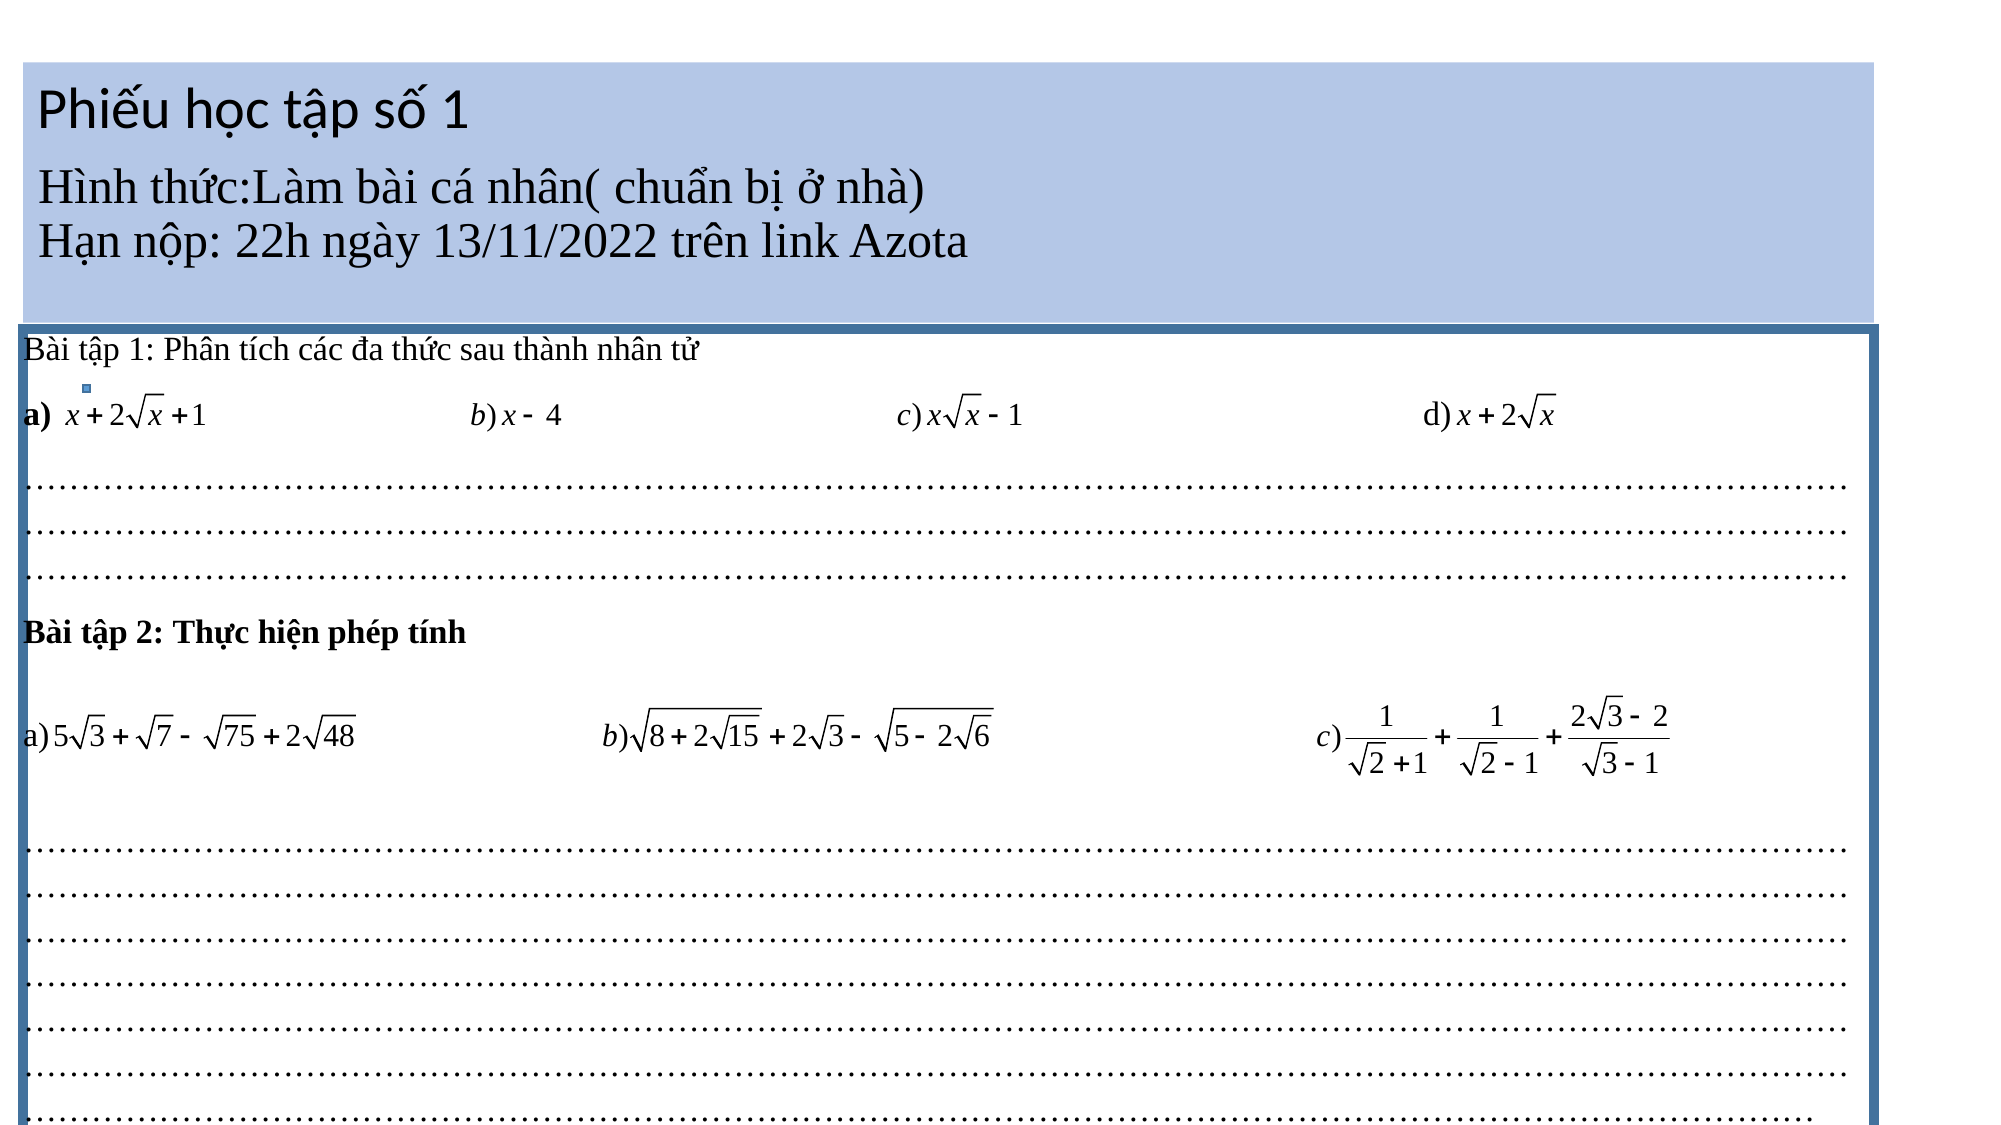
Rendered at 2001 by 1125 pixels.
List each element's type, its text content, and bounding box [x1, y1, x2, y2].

title Hình thức:Làm bài cá nhân( chuẩn bị ở nhà) Hạn nộp: 22h ngày 13/11/2022 trên link Azota [23, 148, 1874, 323]
picture [23, 329, 1874, 1125]
text_box Phiếu học tập số 1 [23, 62, 1874, 148]
